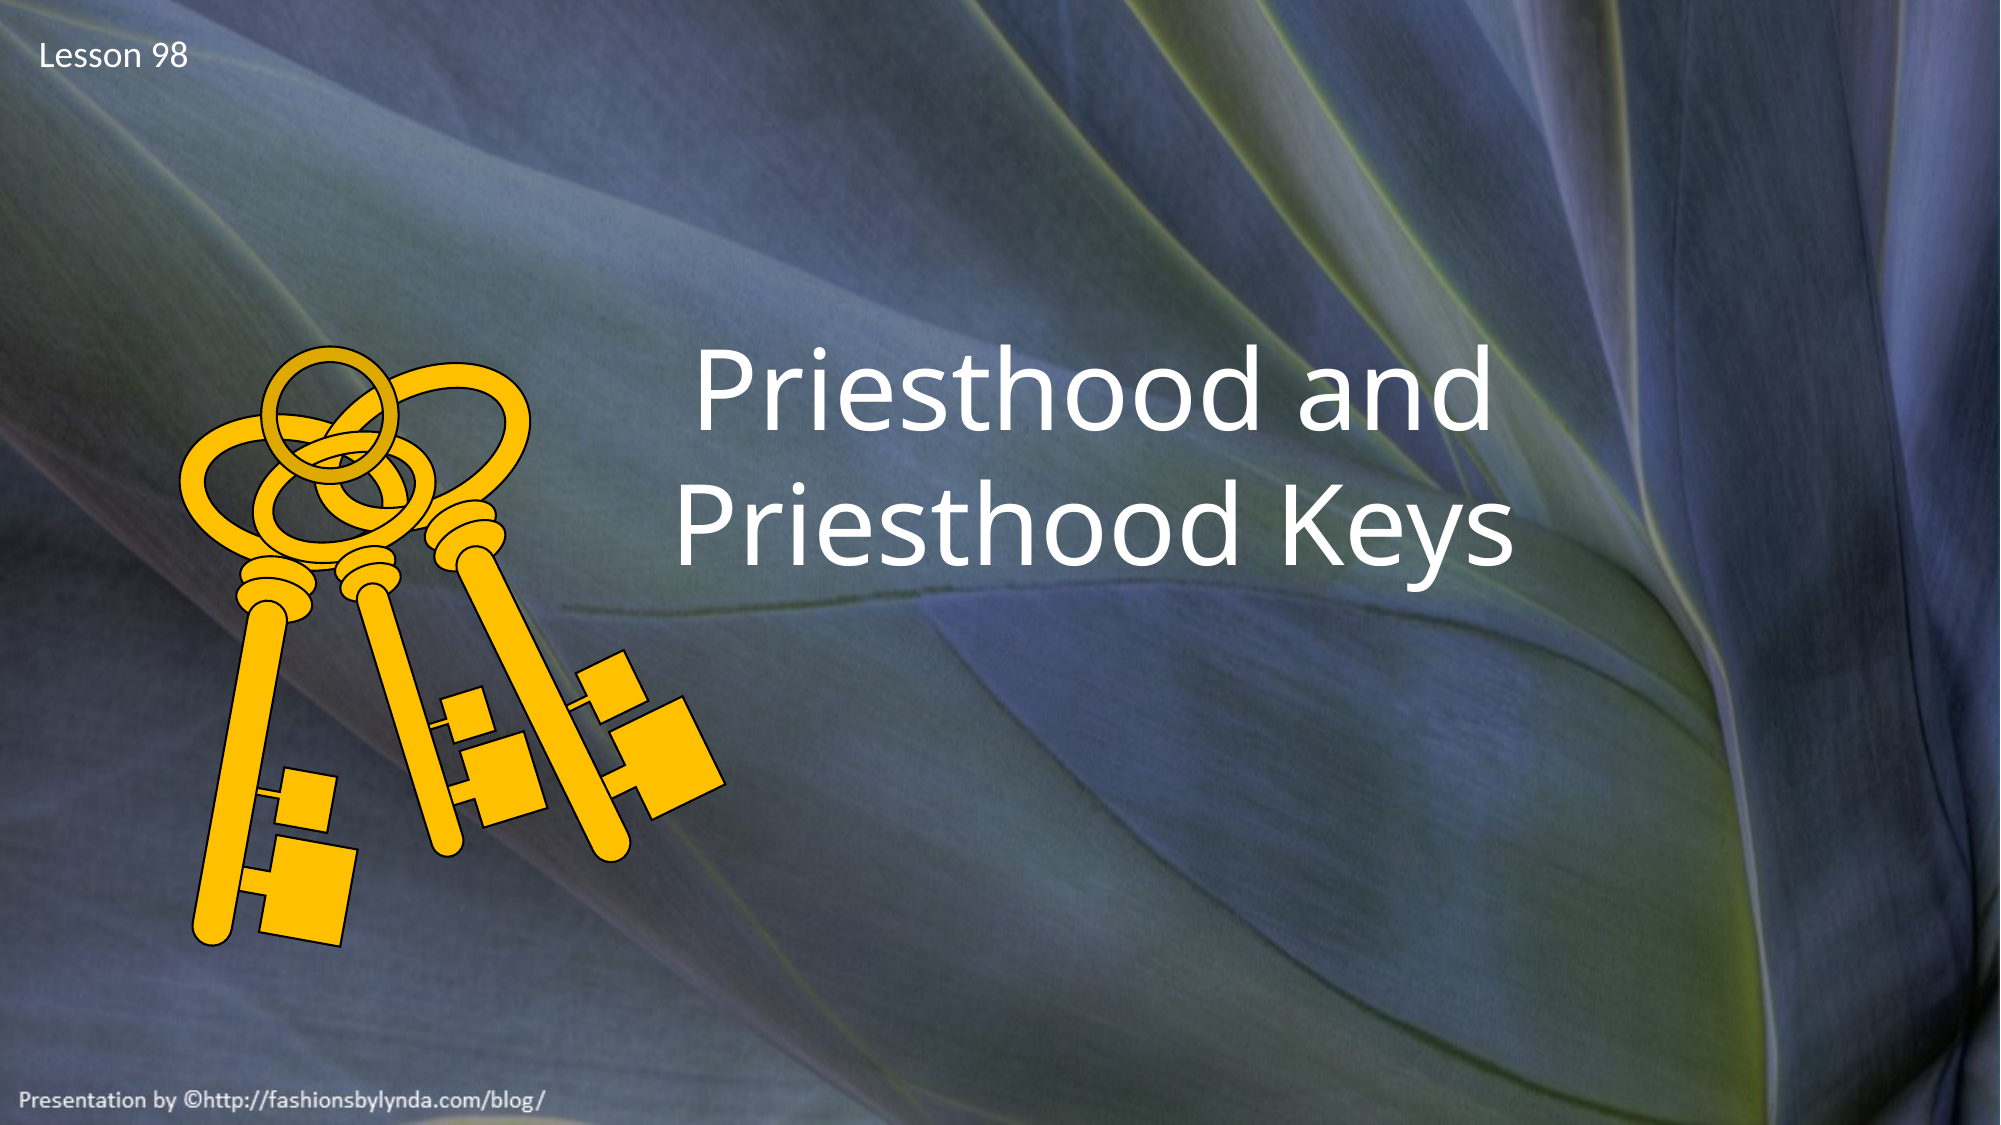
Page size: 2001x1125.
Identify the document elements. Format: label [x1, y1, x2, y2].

text_box [144, 346, 631, 952]
picture [0, 0, 2000, 1125]
